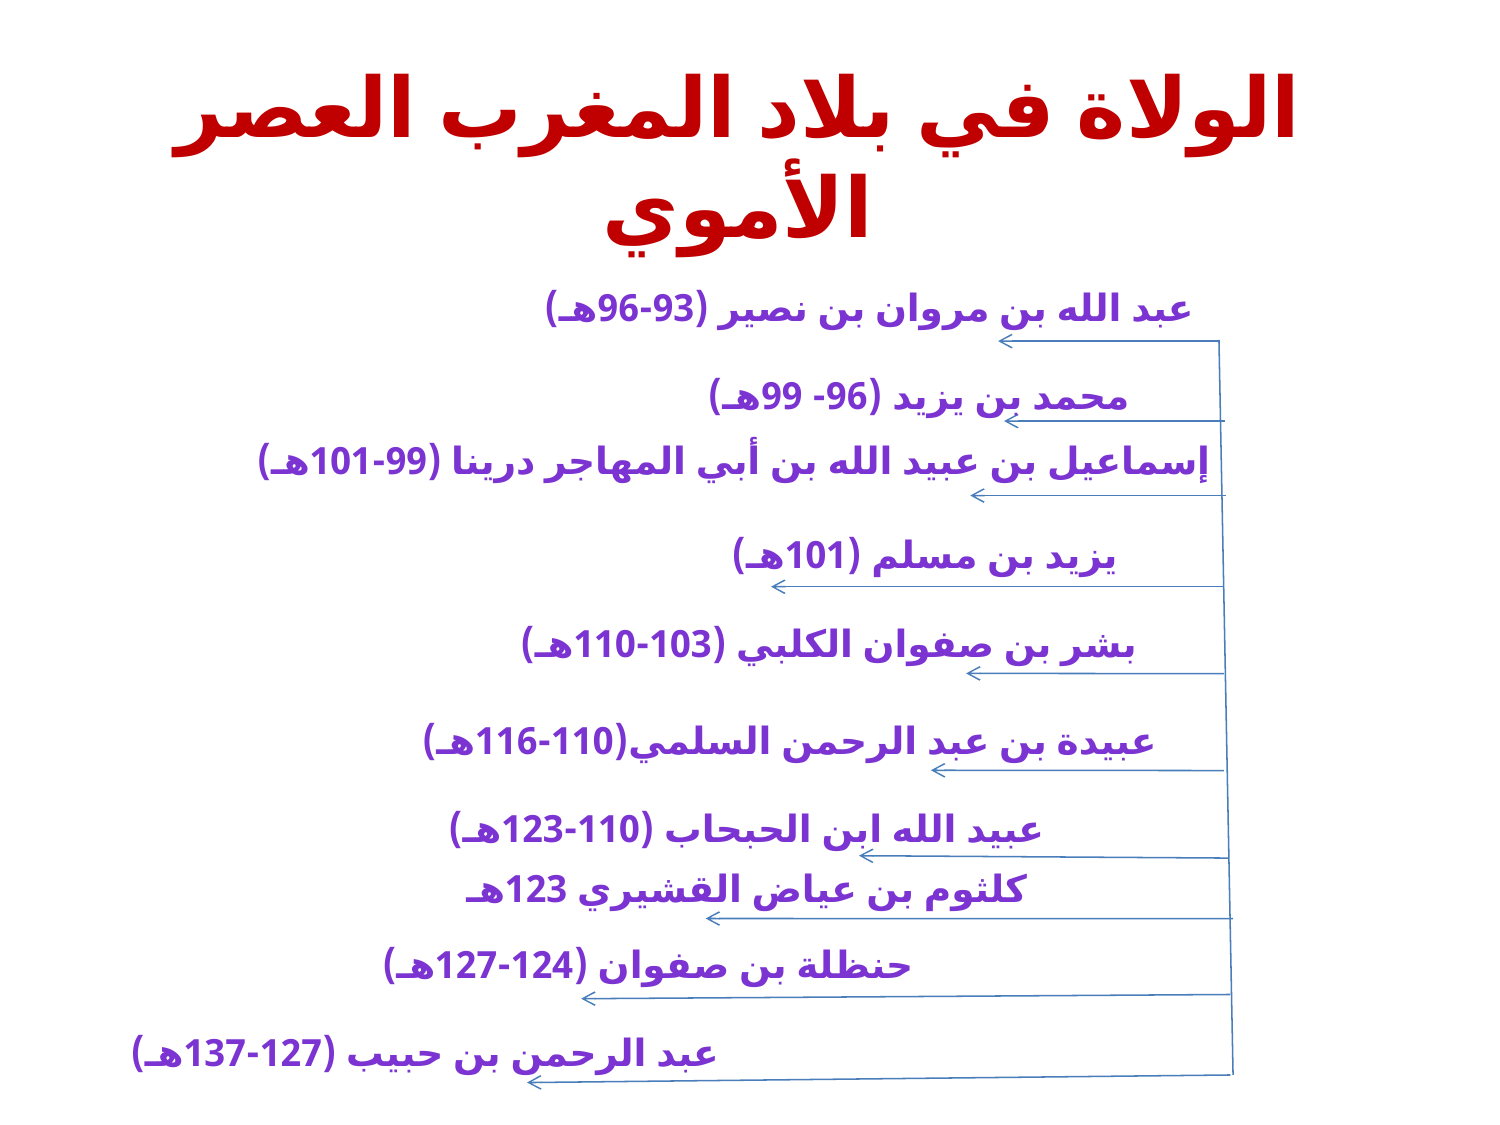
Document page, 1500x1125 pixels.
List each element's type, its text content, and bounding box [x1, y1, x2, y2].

text_box عبيدة بن عبد الرحمن السلمي(110-116هـ) [407, 709, 1172, 770]
text_box عبد الله بن مروان بن نصير (93-96هـ) [529, 276, 1209, 337]
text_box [1218, 339, 1234, 918]
text_box محمد بن يزيد (96- 99هـ) [693, 364, 1145, 425]
text_box الولاة في بلاد المغرب العصر الأموي [152, 46, 1325, 262]
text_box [1218, 1002, 1234, 1076]
text_box إسماعيل بن عبيد الله بن أبي المهاجر درينا (99-101هـ) [241, 429, 1213, 490]
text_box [581, 994, 1231, 999]
text_box يزيد بن مسلم (101هـ) [716, 524, 1133, 584]
text_box حنظلة بن صفوان (124-127هـ) [367, 933, 928, 994]
text_box عبد الرحمن بن حبيب (127-137هـ) [115, 1021, 734, 1082]
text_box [858, 855, 1229, 859]
text_box عبيد الله ابن الحبحاب (110-123هـ) [433, 797, 1059, 858]
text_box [526, 1074, 1231, 1083]
text_box بشر بن صفوان الكلبي (103-110هـ) [505, 612, 1152, 673]
text_box كلثوم بن عياض القشيري 123هـ [451, 858, 1043, 918]
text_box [1218, 924, 1234, 997]
